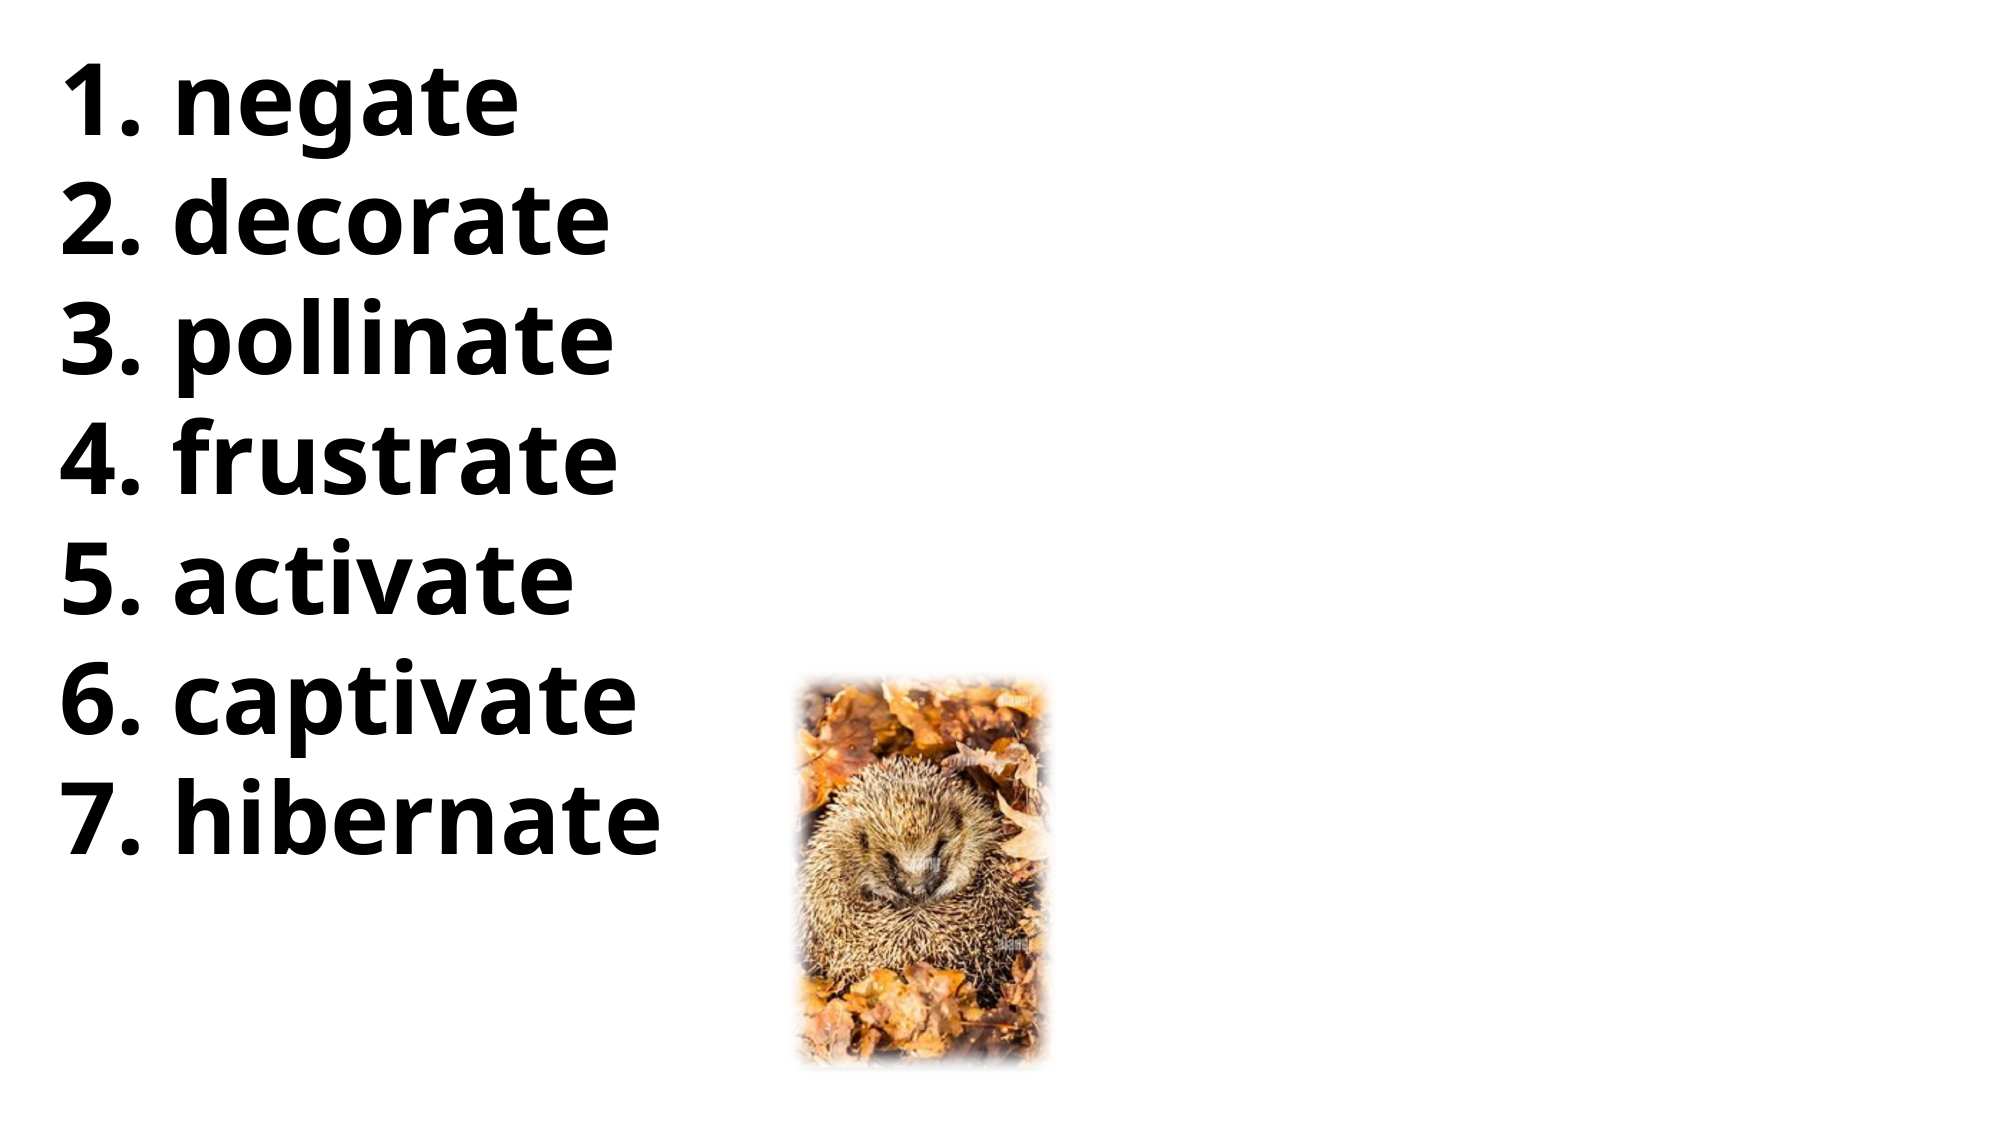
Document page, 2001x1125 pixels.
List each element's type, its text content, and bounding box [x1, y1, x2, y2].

picture [787, 669, 1058, 1074]
text_box negate decorate pollinate frustrate activate captivate hibernate [44, 27, 923, 882]
